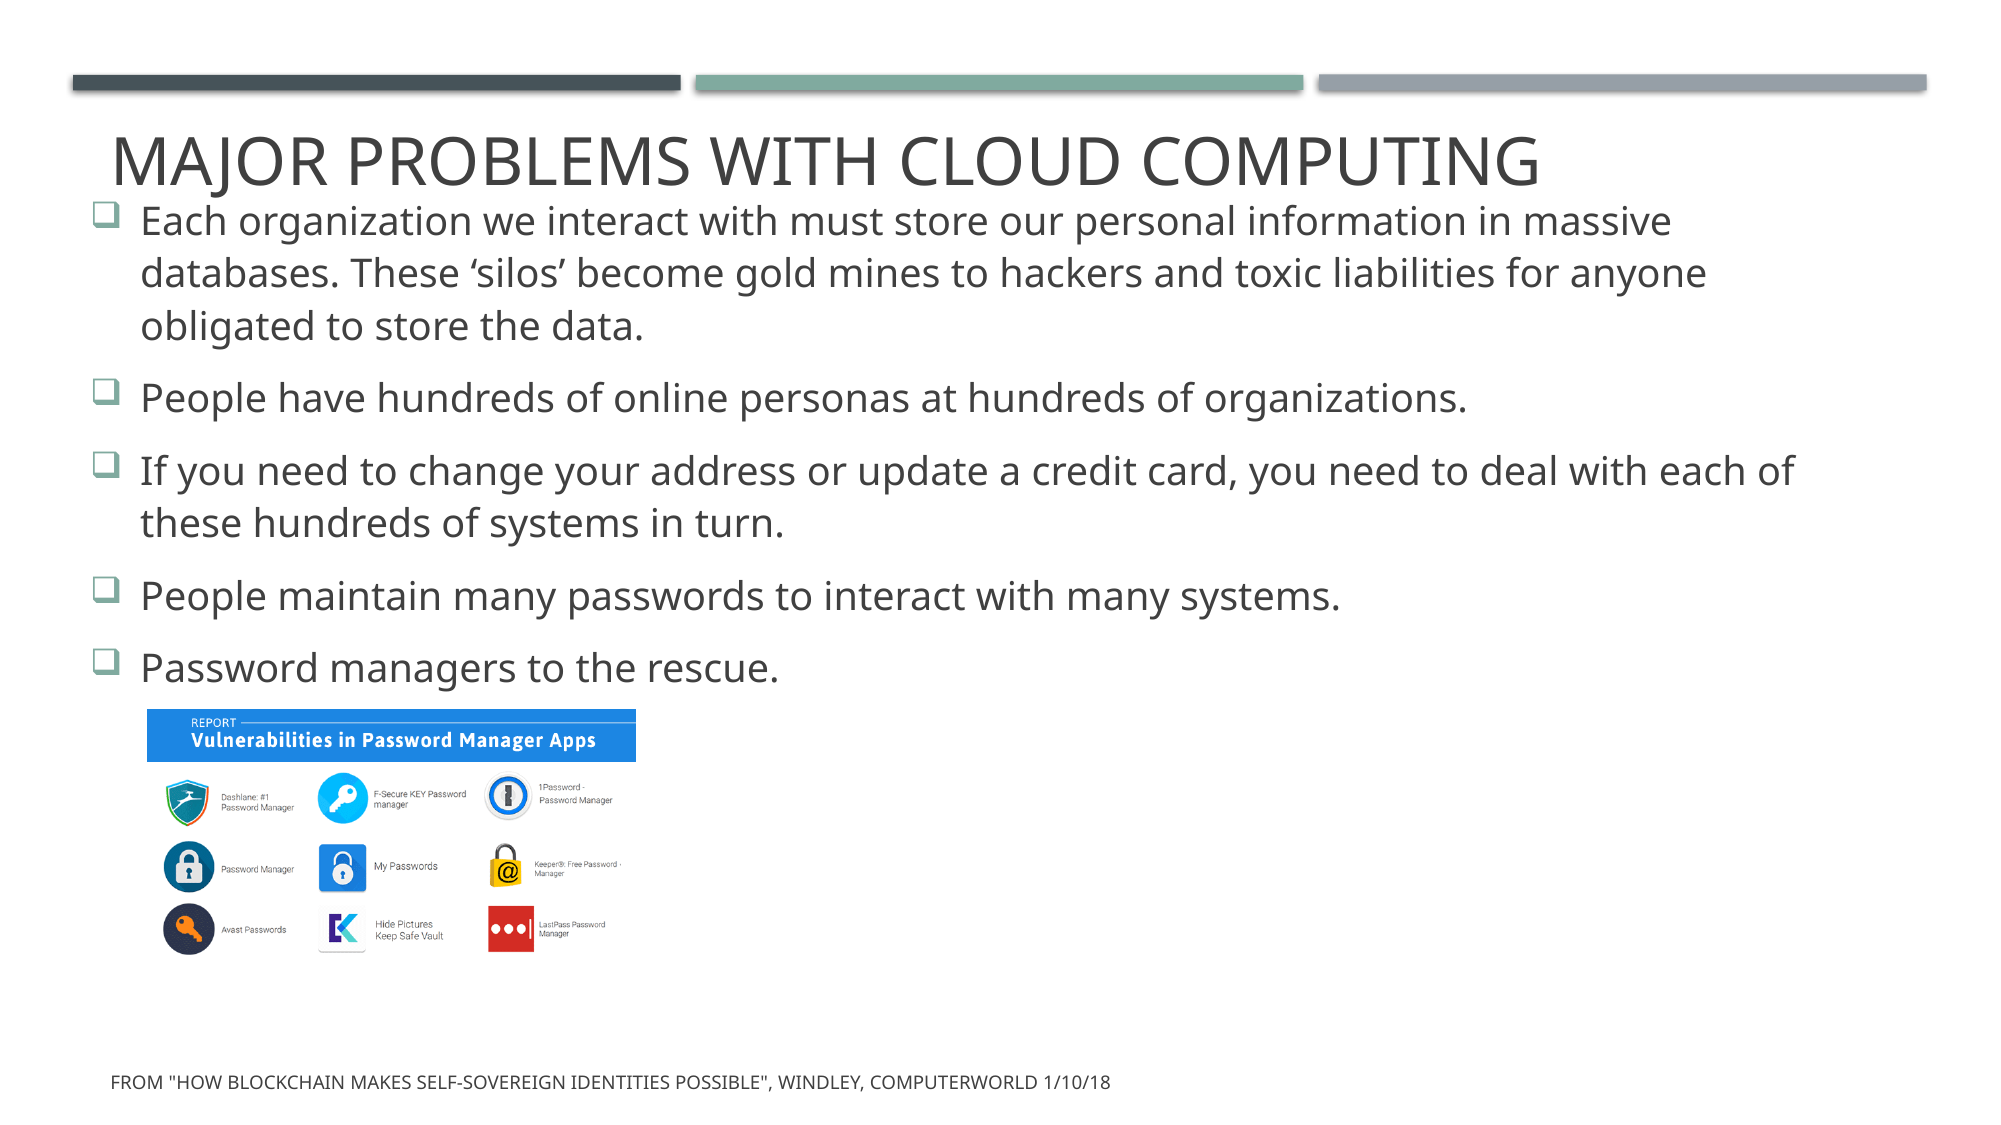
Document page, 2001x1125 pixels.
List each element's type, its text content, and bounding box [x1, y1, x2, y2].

picture [147, 709, 637, 965]
footer From "How blockchain makes self-sovereign identities possible", Windley, Computerworld 1/10/18 [95, 1053, 1230, 1114]
list Each organization we interact with must store our personal information in massive databases. These ‘silos’ become gold mines to hackers and toxic liabilities for anyone obligated to store the data. People have hundreds of online personas at hundreds of organizations. If you need to change your address or update a credit card, you need to deal with each of these hundreds of systems in turn. People maintain many passwords to interact with many systems. Password managers to the rescue. [75, 135, 1885, 800]
title Major ProblemS with cloud computing [95, 11, 1905, 207]
